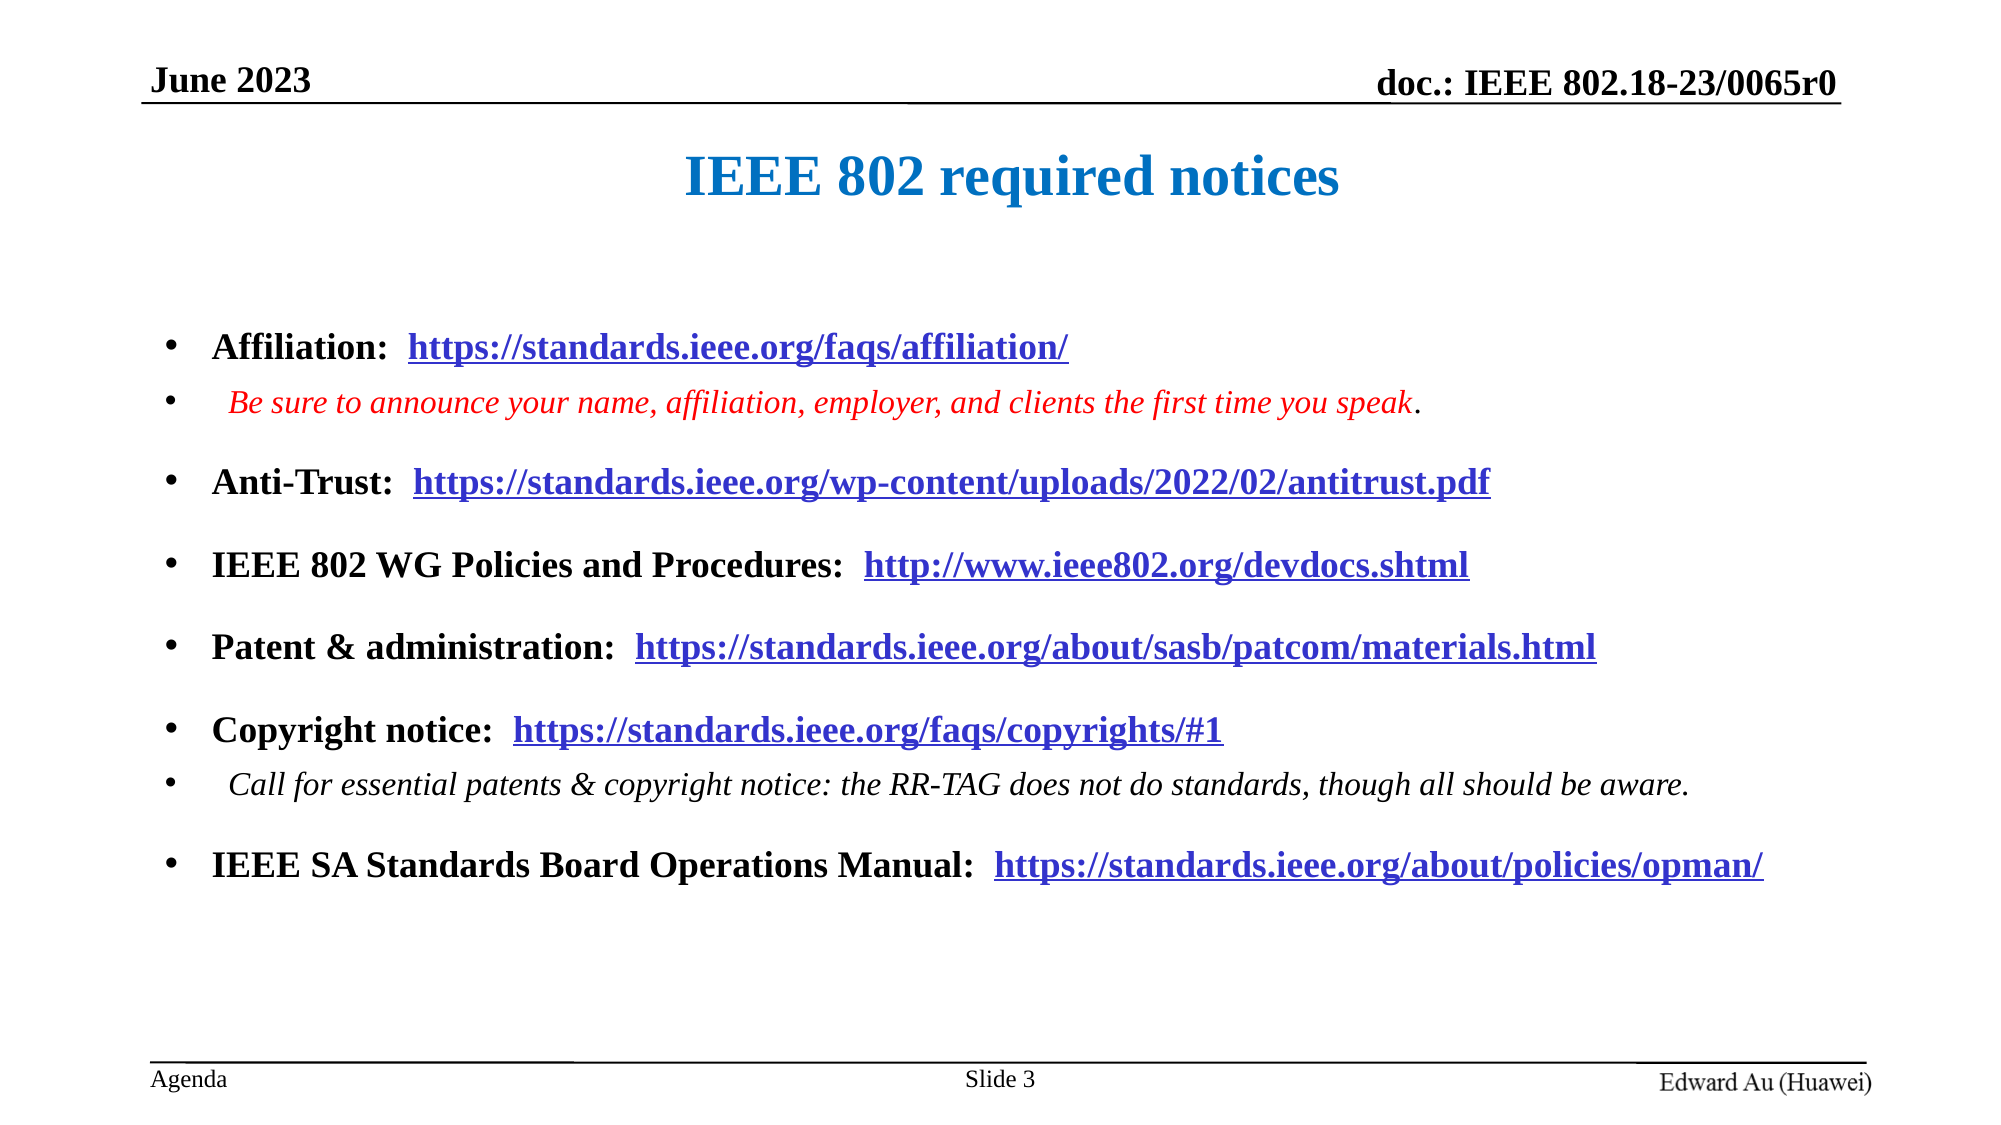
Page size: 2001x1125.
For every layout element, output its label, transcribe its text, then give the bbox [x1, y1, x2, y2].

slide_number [149, 54, 513, 101]
slide_number Slide 3 [925, 1061, 1076, 1123]
title IEEE 802 required notices [162, 99, 1864, 246]
text_box Affiliation: https://standards.ieee.org/faqs/affiliation/ Be sure to announce your name, affiliation, employer, and clients the first time you speak. Anti-Trust: https://standards.ieee.org/wp-content/uploads/2022/02/antitrust.pdf IEEE 802 WG Policies and Procedures: http://www.ieee802.org/devdocs.shtml Patent & administration: https://standards.ieee.org/about/sasb/patcom/materials.html Copyright notice: https://standards.ieee.org/faqs/copyrights/#1 Call for essential patents & copyright notice: the RR-TAG does not do standards, though all should be aware. IEEE SA Standards Board Operations Manual: https://standards.ieee.org/about/policies/opman/ [149, 262, 1875, 1028]
picture [1174, 1058, 1887, 1113]
